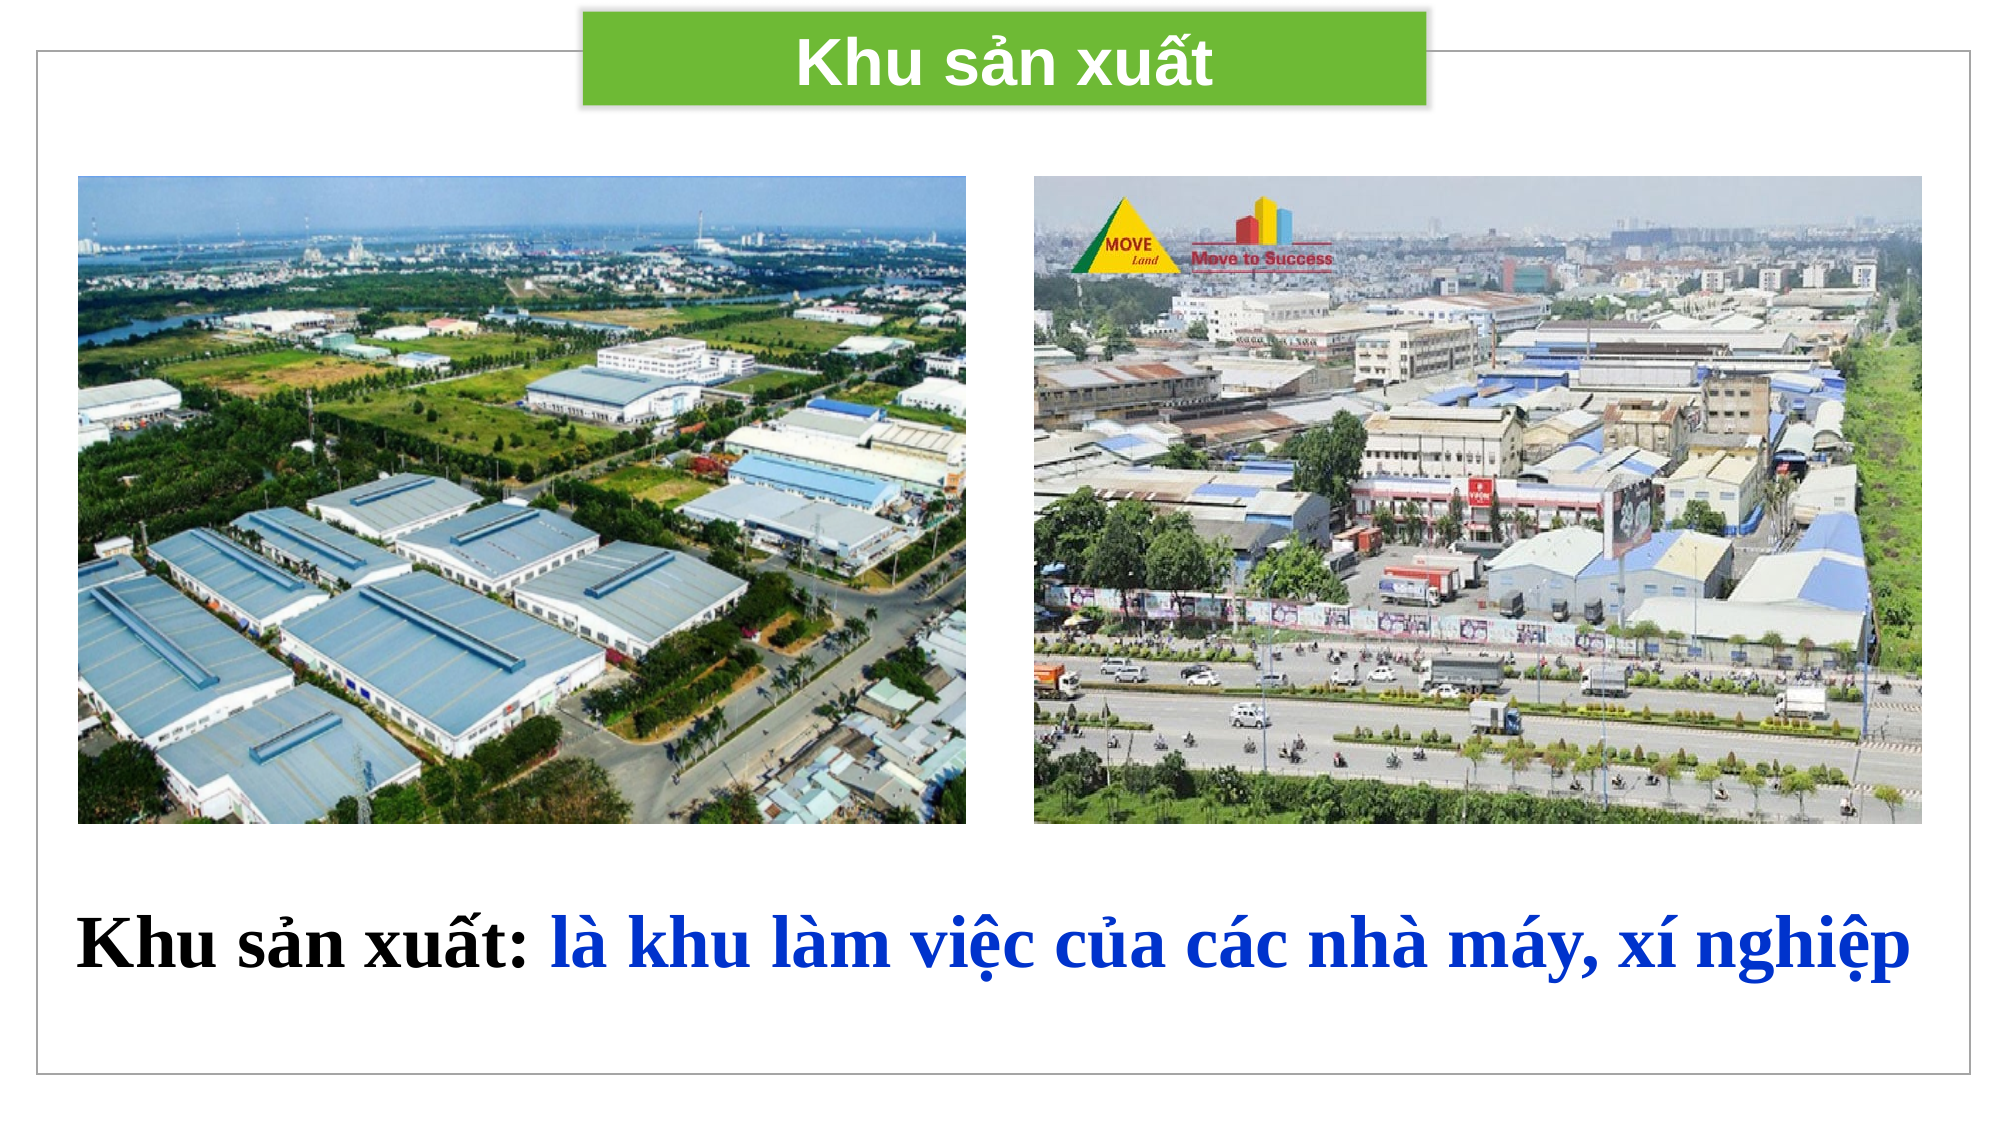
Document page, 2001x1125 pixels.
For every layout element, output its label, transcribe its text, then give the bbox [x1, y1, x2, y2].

text_box Khu sản xuất: là khu làm việc của các nhà máy, xí nghiệp [62, 885, 1938, 990]
picture [1034, 176, 1922, 824]
text_box Khu sản xuất [582, 11, 1427, 106]
text_box [36, 50, 1971, 1075]
picture [78, 176, 966, 824]
